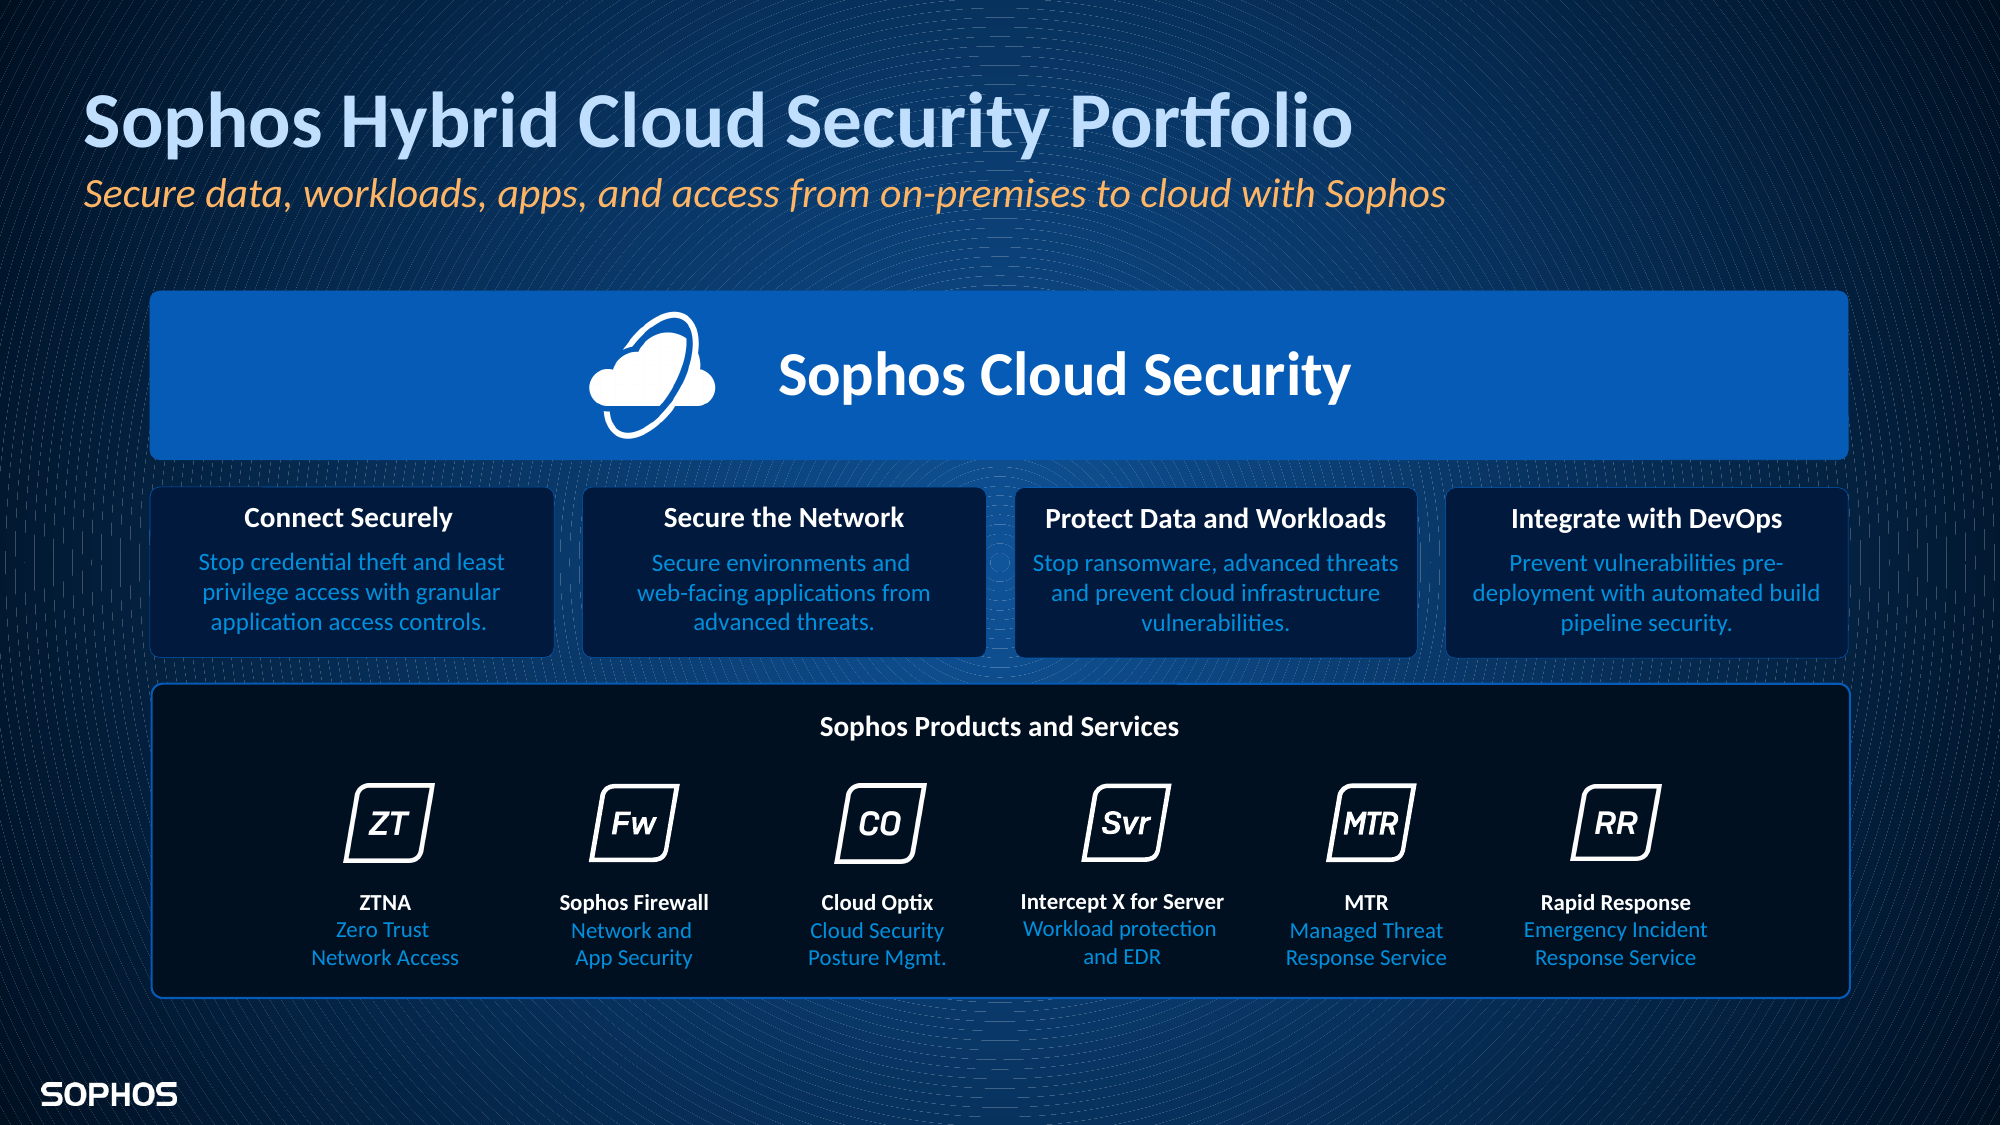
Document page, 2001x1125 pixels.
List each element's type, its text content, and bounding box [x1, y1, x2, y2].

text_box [149, 290, 1850, 998]
picture [41, 1082, 177, 1106]
title Sophos Hybrid Cloud Security Portfolio [68, 46, 1923, 197]
list Secure data, workloads, apps, and access from on-premises to cloud with Sophos [68, 163, 1854, 233]
